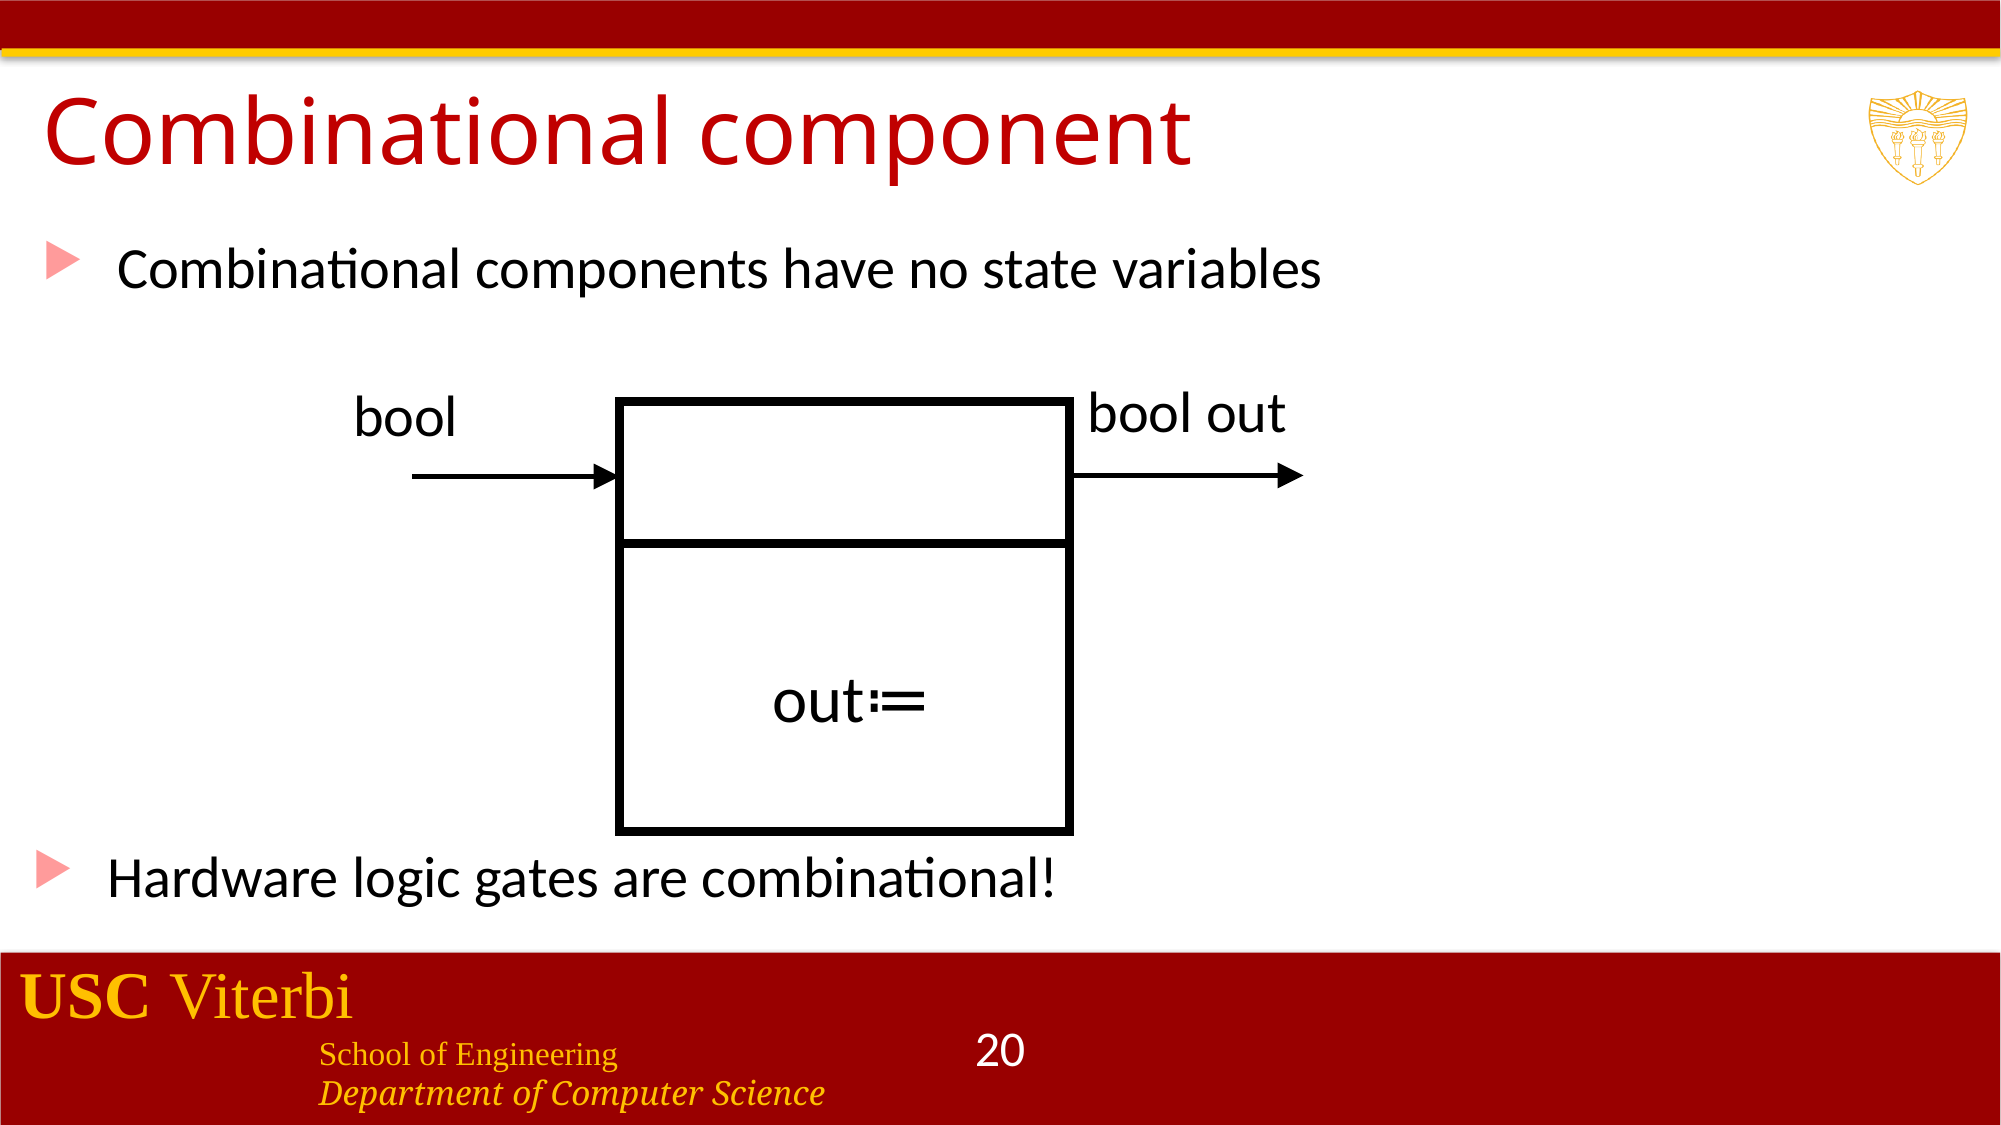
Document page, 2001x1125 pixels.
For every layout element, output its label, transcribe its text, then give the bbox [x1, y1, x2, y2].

title Combinational component [27, 70, 1819, 199]
slide_number 20 [774, 1016, 1225, 1077]
picture [1836, 76, 2000, 199]
list Combinational components have no state variables [27, 231, 1947, 359]
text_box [245, 366, 1304, 832]
text_box Hardware logic gates are combinational! [17, 839, 1937, 968]
